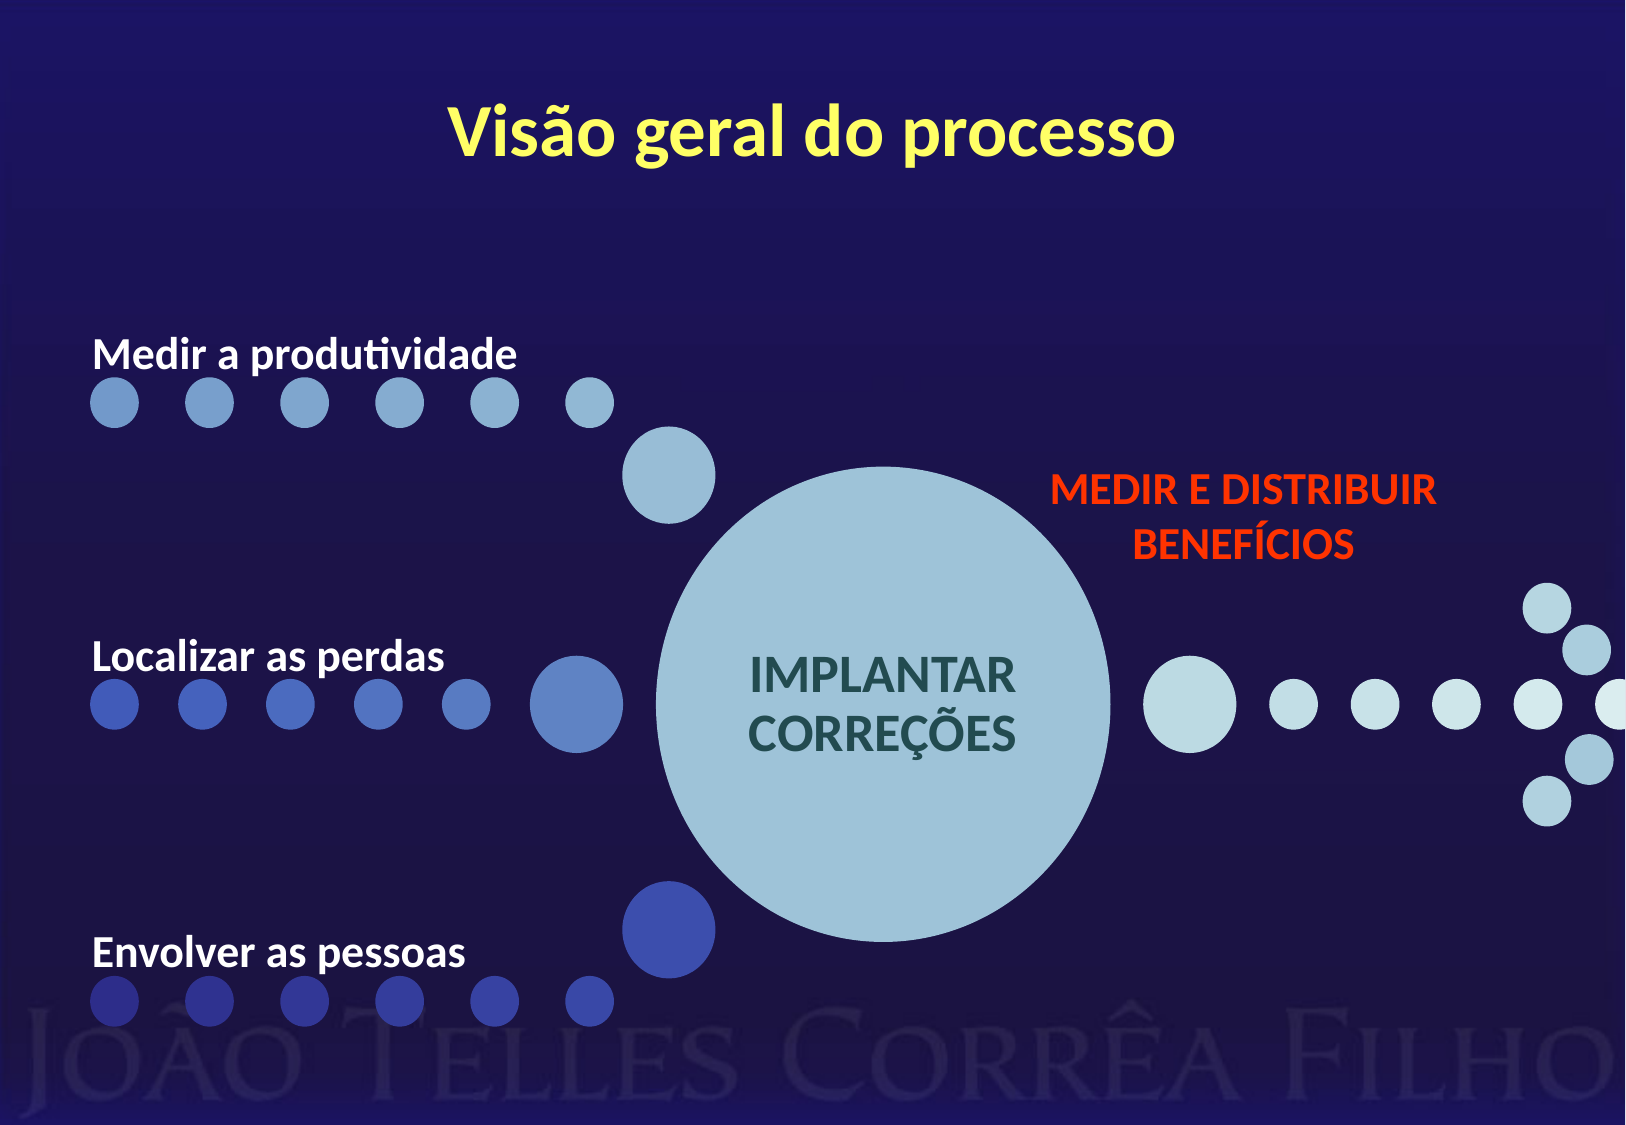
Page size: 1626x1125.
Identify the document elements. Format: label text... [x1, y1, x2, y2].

picture [0, 0, 1626, 1125]
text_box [91, 160, 1522, 995]
title Visão geral do processo [80, 44, 1544, 209]
